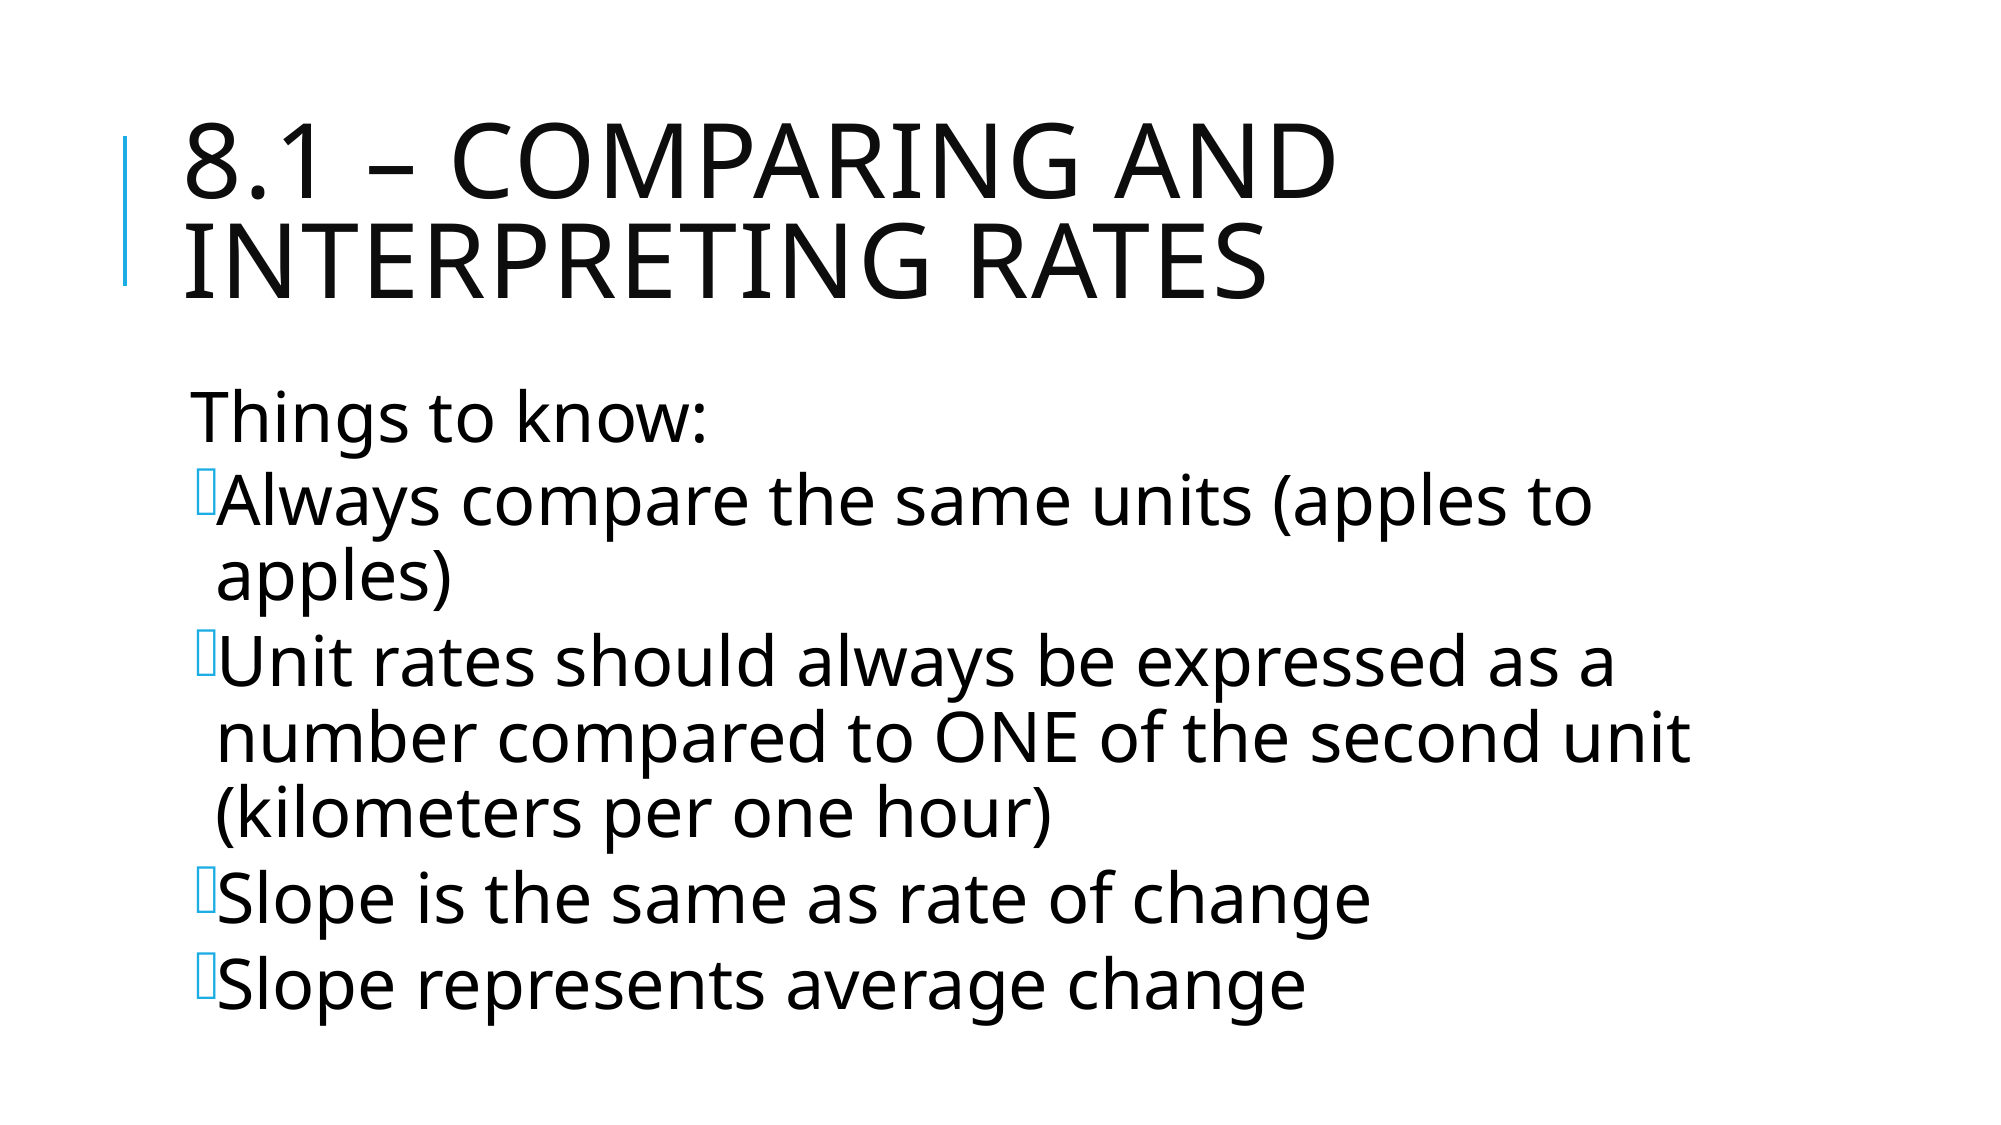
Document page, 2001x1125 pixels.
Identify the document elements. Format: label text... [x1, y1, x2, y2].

title 8.1 – Comparing and Interpreting Rates [168, 96, 1763, 342]
list Things to know: Always compare the same units (apples to apples) Unit rates should always be expressed as a number compared to ONE of the second unit (kilometers per one hour) Slope is the same as rate of change Slope represents average change [168, 375, 1763, 1035]
